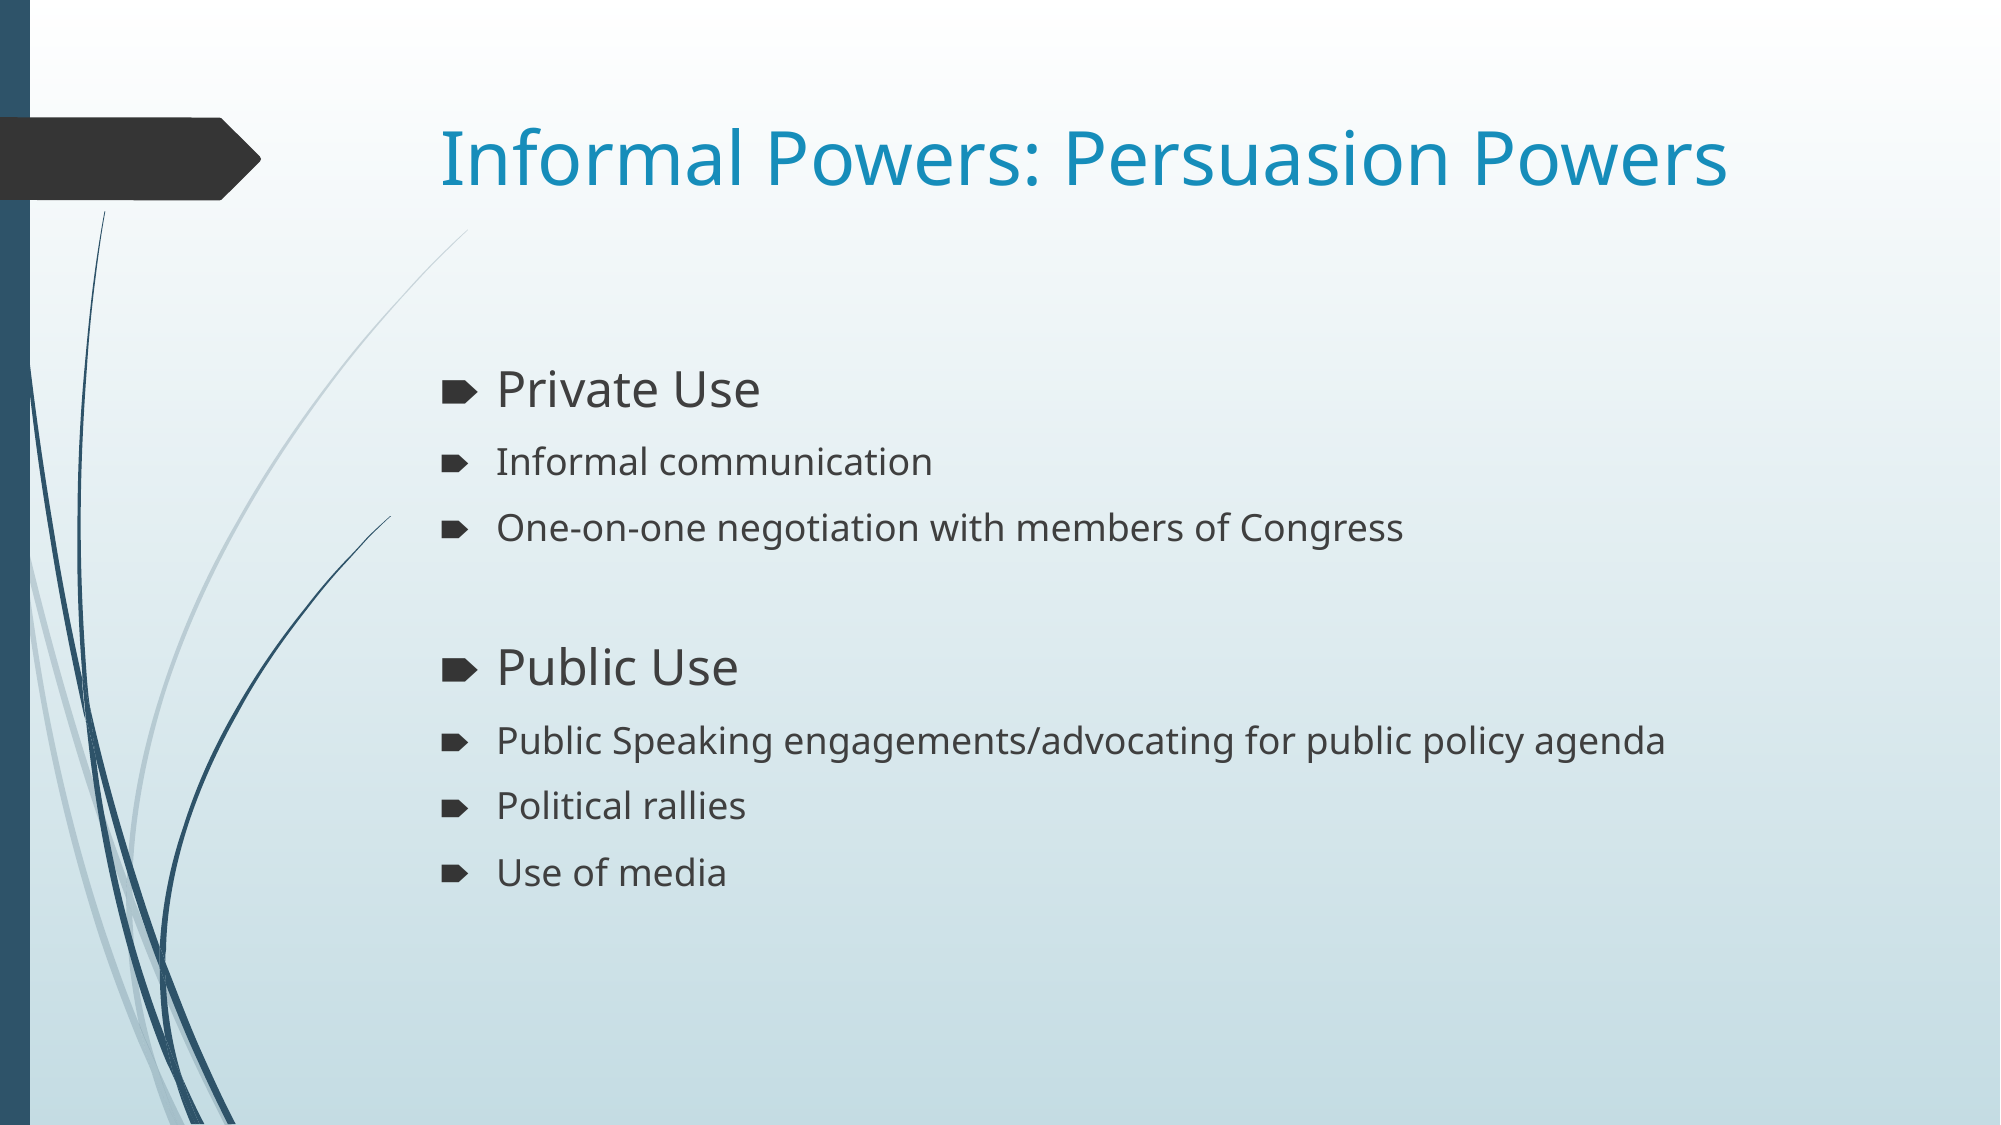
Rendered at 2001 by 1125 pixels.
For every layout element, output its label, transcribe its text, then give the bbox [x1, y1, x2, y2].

list Private Use Informal communication One-on-one negotiation with members of Congress Public Use Public Speaking engagements/advocating for public policy agenda Political rallies Use of media [424, 350, 1888, 970]
title Informal Powers: Persuasion Powers [425, 102, 1888, 313]
